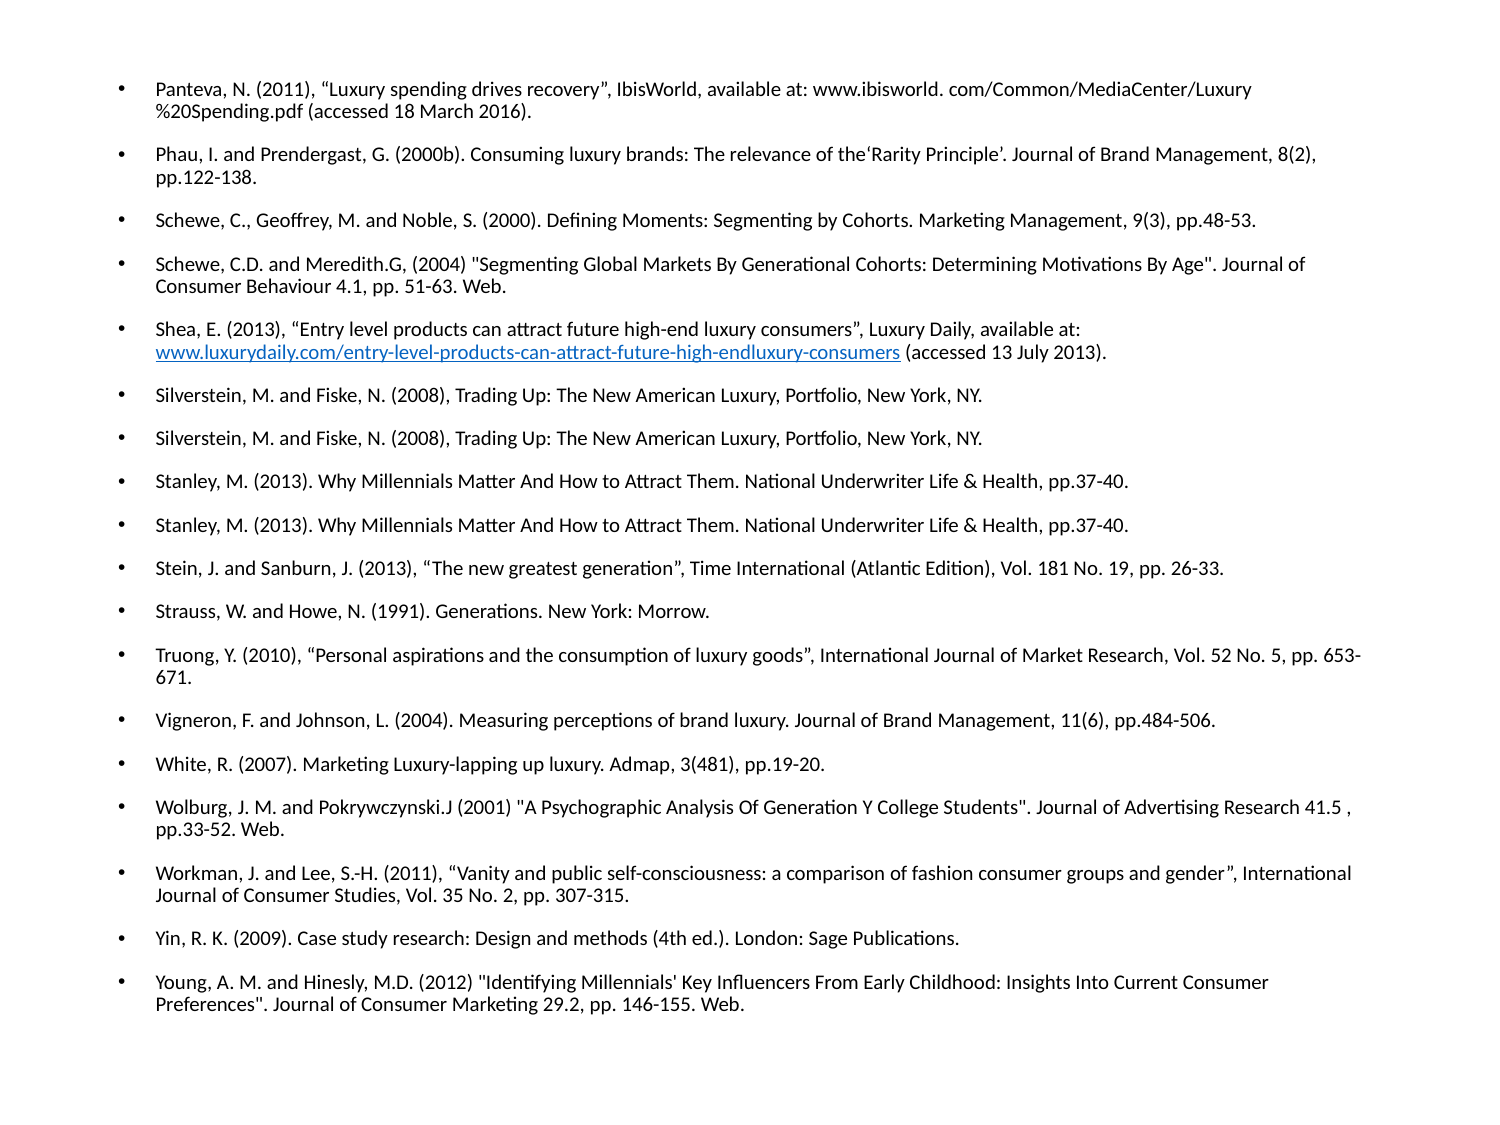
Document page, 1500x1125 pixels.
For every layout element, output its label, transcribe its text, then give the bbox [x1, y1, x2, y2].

list Panteva, N. (2011), “Luxury spending drives recovery”, IbisWorld, available at: www.ibisworld. com/Common/MediaCenter/Luxury%20Spending.pdf (accessed 18 March 2016). Phau, I. and Prendergast, G. (2000b). Consuming luxury brands: The relevance of the‘Rarity Principle’. Journal of Brand Management, 8(2), pp.122-138. Schewe, C., Geoffrey, M. and Noble, S. (2000). Defining Moments: Segmenting by Cohorts. Marketing Management, 9(3), pp.48-53. Schewe, C.D. and Meredith.G, (2004) "Segmenting Global Markets By Generational Cohorts: Determining Motivations By Age". Journal of Consumer Behaviour 4.1, pp. 51-63. Web. Shea, E. (2013), “Entry level products can attract future high-end luxury consumers”, Luxury Daily, available at: www.luxurydaily.com/entry-level-products-can-attract-future-high-endluxury-consumers (accessed 13 July 2013). Silverstein, M. and Fiske, N. (2008), Trading Up: The New American Luxury, Portfolio, New York, NY. Silverstein, M. and Fiske, N. (2008), Trading Up: The New American Luxury, Portfolio, New York, NY. Stanley, M. (2013). Why Millennials Matter And How to Attract Them. National Underwriter Life & Health, pp.37-40. Stanley, M. (2013). Why Millennials Matter And How to Attract Them. National Underwriter Life & Health, pp.37-40. Stein, J. and Sanburn, J. (2013), “The new greatest generation”, Time International (Atlantic Edition), Vol. 181 No. 19, pp. 26-33. Strauss, W. and Howe, N. (1991). Generations. New York: Morrow. Truong, Y. (2010), “Personal aspirations and the consumption of luxury goods”, International Journal of Market Research, Vol. 52 No. 5, pp. 653-671. Vigneron, F. and Johnson, L. (2004). Measuring perceptions of brand luxury. Journal of Brand Management, 11(6), pp.484-506. White, R. (2007). Marketing Luxury-lapping up luxury. Admap, 3(481), pp.19-20. Wolburg, J. M. and Pokrywczynski.J (2001) "A Psychographic Analysis Of Generation Y College Students". Journal of Advertising Research 41.5 , pp.33-52. Web. Workman, J. and Lee, S.-H. (2011), “Vanity and public self-consciousness: a comparison of fashion consumer groups and gender”, International Journal of Consumer Studies, Vol. 35 No. 2, pp. 307-315. Yin, R. K. (2009). Case study research: Design and methods (4th ed.). London: Sage Publications. Young, A. M. and Hinesly, M.D. (2012) "Identifying Millennials' Key Influencers From Early Childhood: Insights Into Current Consumer Preferences". Journal of Consumer Marketing 29.2, pp. 146-155. Web. [103, 70, 1397, 1014]
